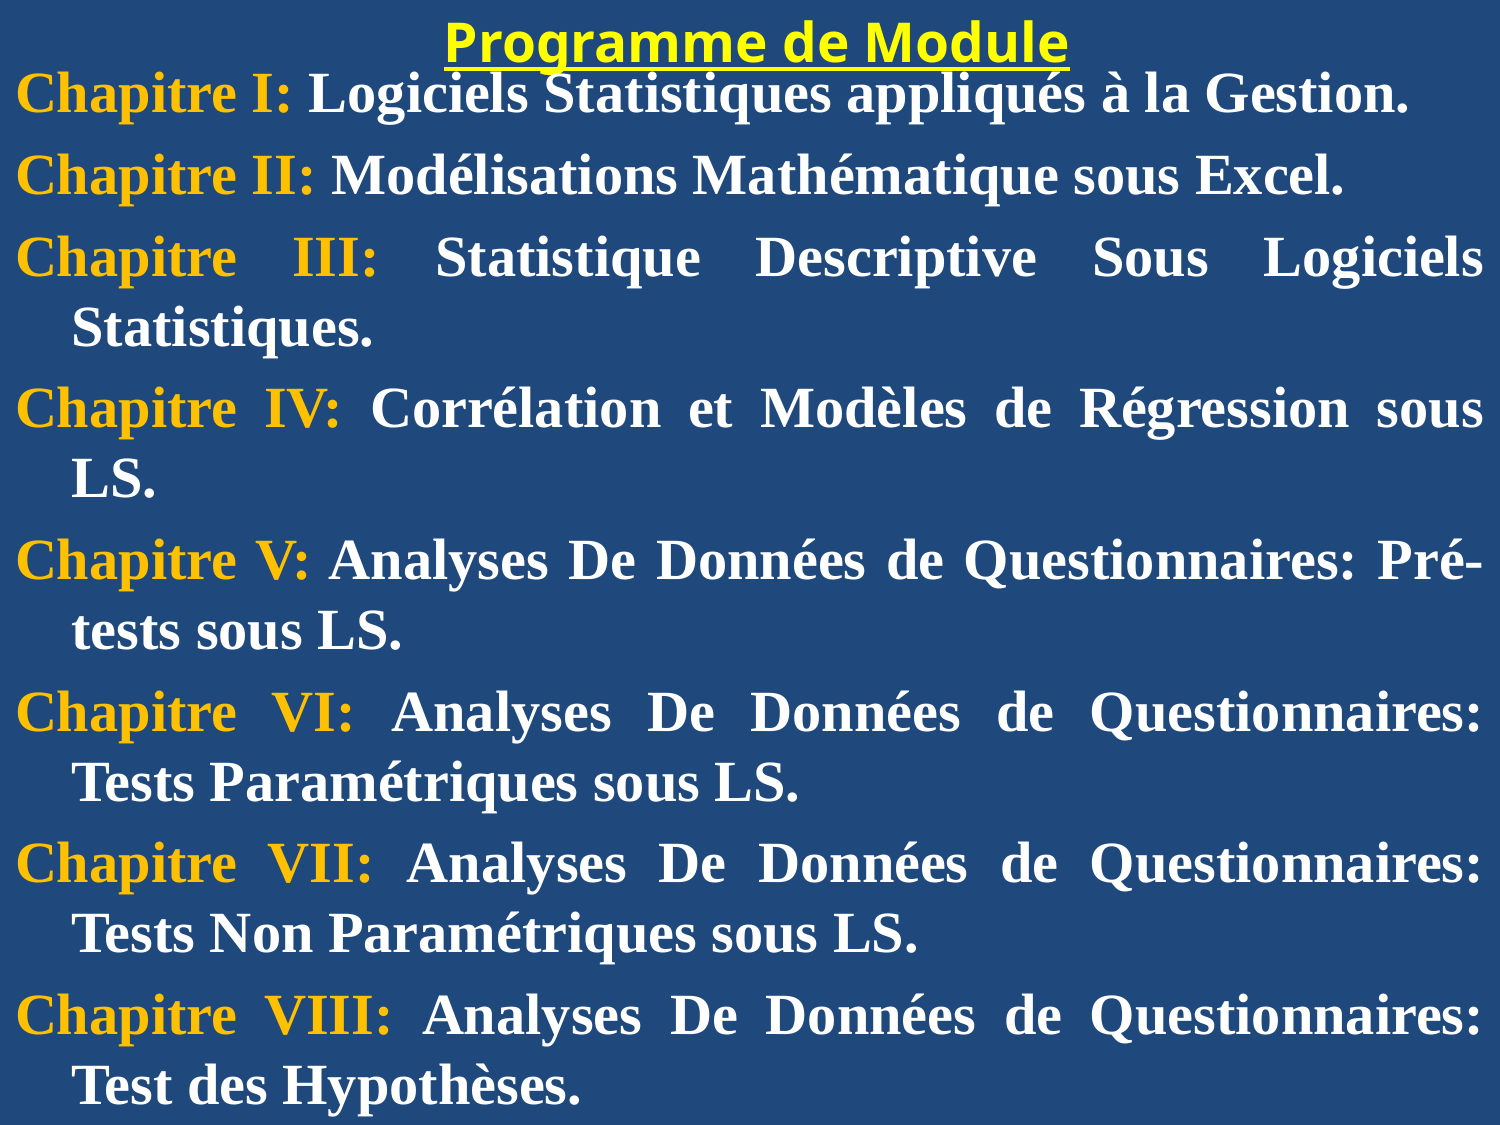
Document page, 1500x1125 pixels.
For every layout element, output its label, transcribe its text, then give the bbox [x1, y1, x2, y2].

list Chapitre I: Logiciels Statistiques appliqués à la Gestion. Chapitre II: Modélisations Mathématique sous Excel. Chapitre III: Statistique Descriptive Sous Logiciels Statistiques. Chapitre IV: Corrélation et Modèles de Régression sous LS. Chapitre V: Analyses De Données de Questionnaires: Pré-tests sous LS. Chapitre VI: Analyses De Données de Questionnaires: Tests Paramétriques sous LS. Chapitre VII: Analyses De Données de Questionnaires: Tests Non Paramétriques sous LS. Chapitre VIII: Analyses De Données de Questionnaires: Test des Hypothèses. [0, 46, 1500, 1125]
title Programme de Module [82, 0, 1432, 46]
